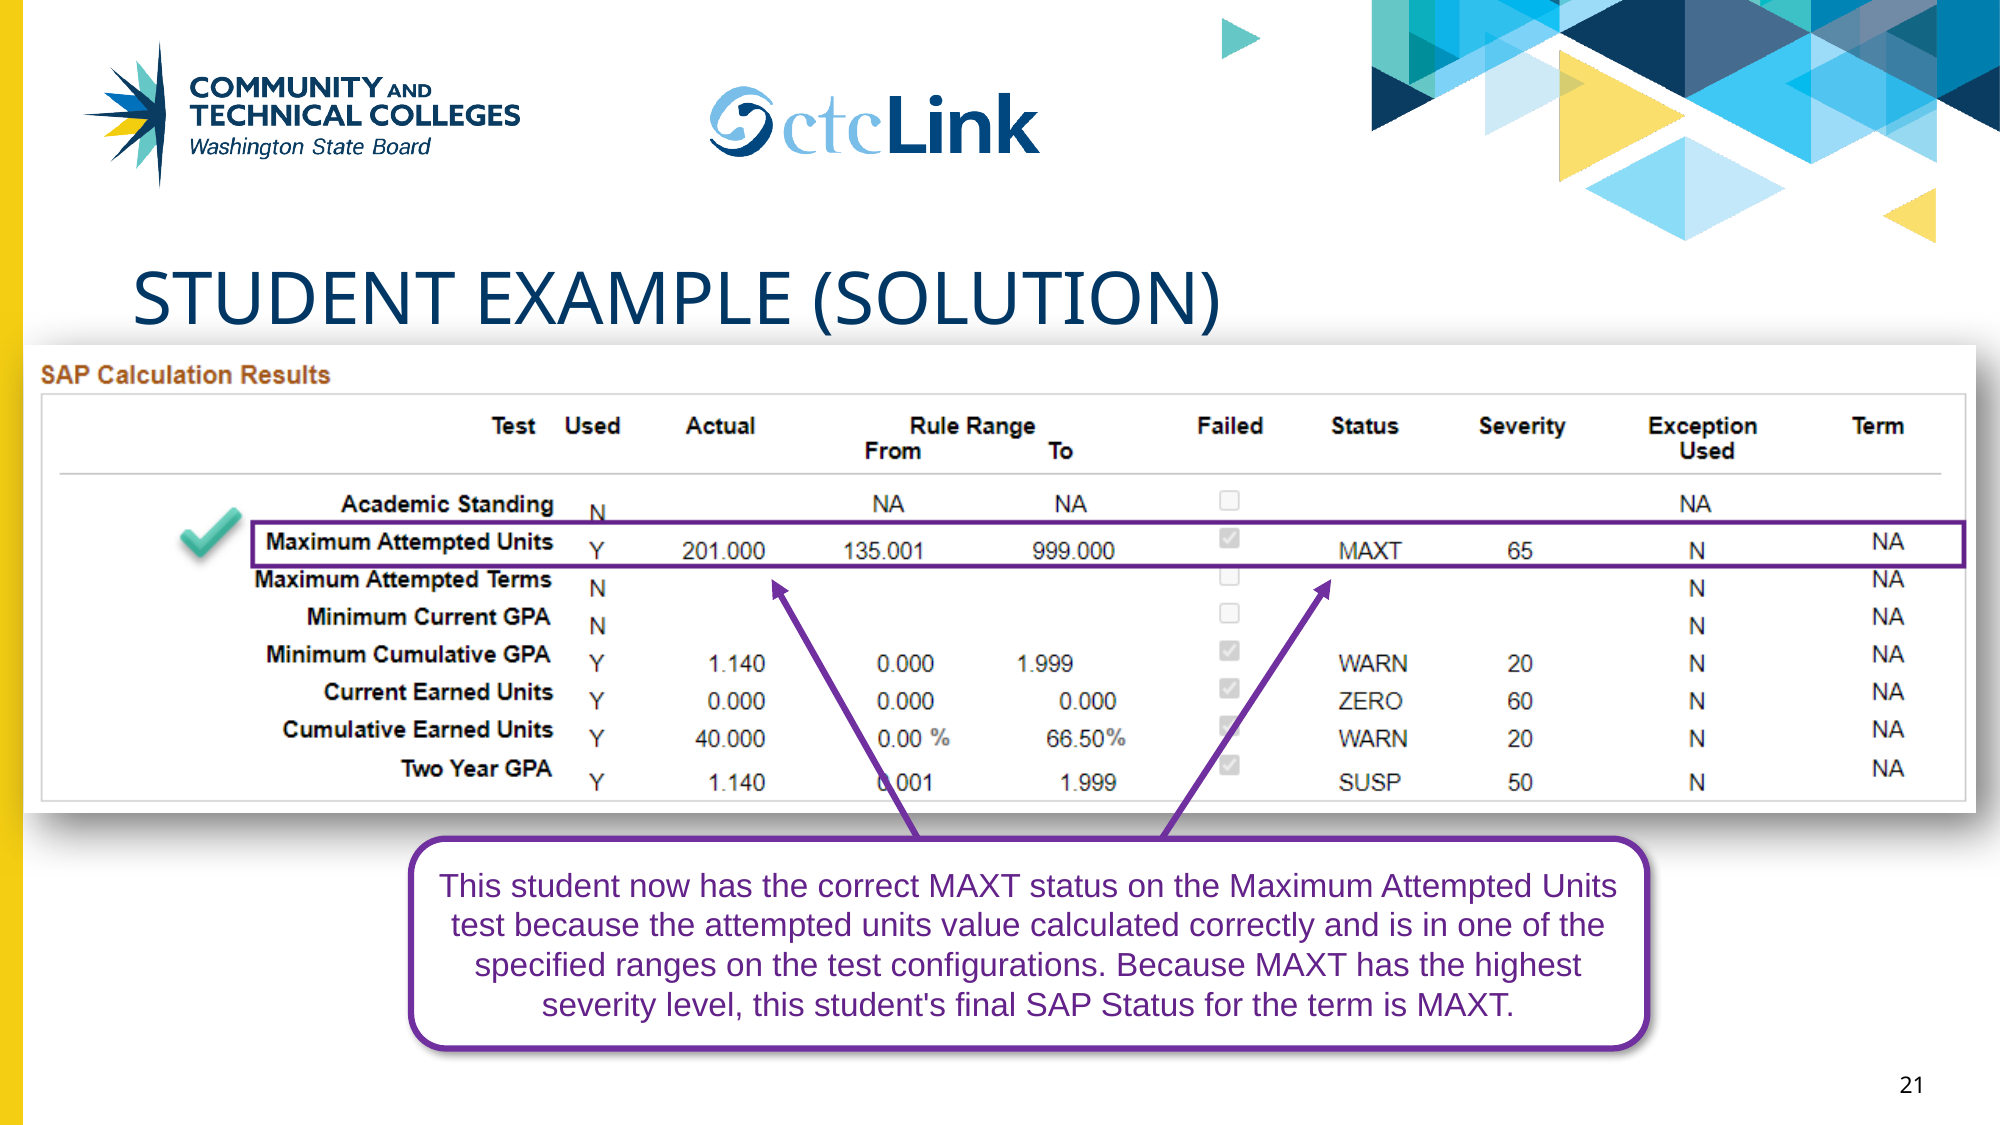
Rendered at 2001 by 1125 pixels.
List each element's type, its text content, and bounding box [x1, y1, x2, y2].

title Student Example (Solution) [117, 254, 1941, 326]
slide_number 21 [1838, 1063, 1941, 1103]
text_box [1140, 579, 1332, 871]
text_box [771, 579, 936, 871]
picture [23, 25, 592, 228]
picture [710, 86, 1040, 157]
picture [24, 345, 1976, 813]
picture [1221, 0, 2000, 243]
text_box This student now has the correct MAXT status on the Maximum Attempted Units test because the attempted units value calculated correctly and is in one of the specified ranges on the test configurations. Because MAXT has the highest severity level, this student's final SAP Status for the term is MAXT. [409, 837, 1649, 1050]
